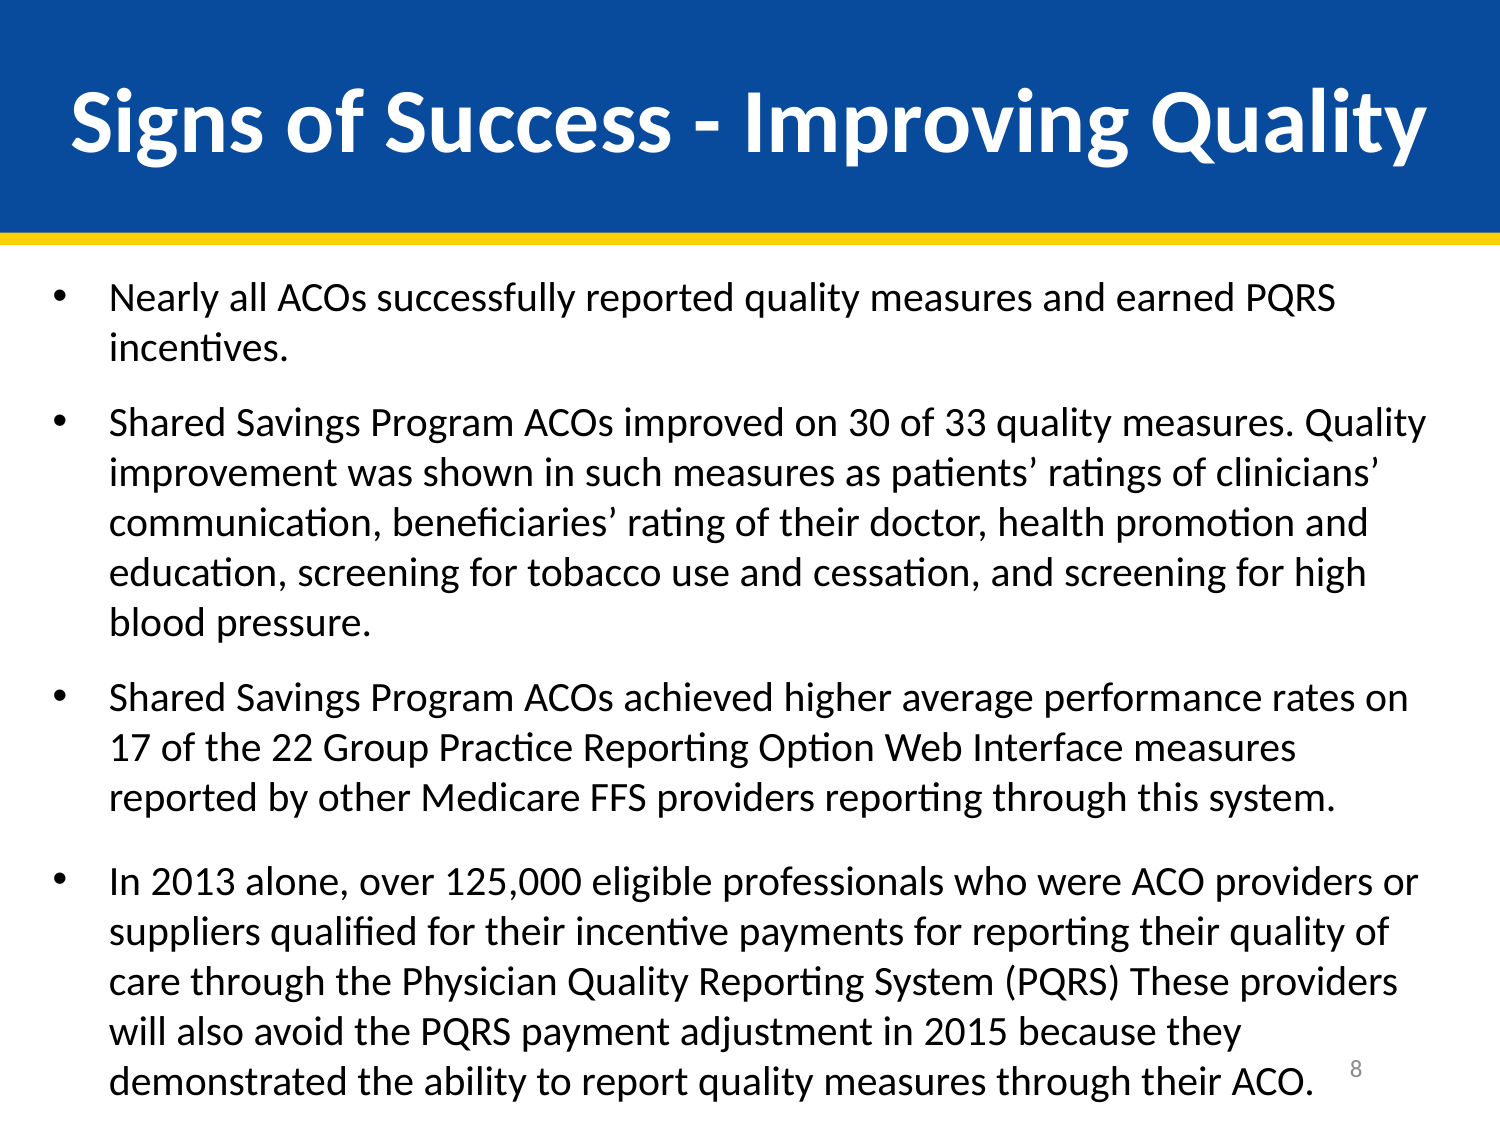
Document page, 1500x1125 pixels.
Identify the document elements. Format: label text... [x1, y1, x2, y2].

list Nearly all ACOs successfully reported quality measures and earned PQRS incentives. Shared Savings Program ACOs improved on 30 of 33 quality measures. Quality improvement was shown in such measures as patients’ ratings of clinicians’ communication, beneficiaries’ rating of their doctor, health promotion and education, screening for tobacco use and cessation, and screening for high blood pressure. Shared Savings Program ACOs achieved higher average performance rates on 17 of the 22 Group Practice Reporting Option Web Interface measures reported by other Medicare FFS providers reporting through this system. In 2013 alone, over 125,000 eligible professionals who were ACO providers or suppliers qualified for their incentive payments for reporting their quality of care through the Physician Quality Reporting System (PQRS) These providers will also avoid the PQRS payment adjustment in 2015 because they demonstrated the ability to report quality measures through their ACO. [37, 262, 1463, 1088]
title Signs of Success - Improving Quality [0, 0, 1500, 233]
slide_number 8 [1275, 1037, 1438, 1098]
